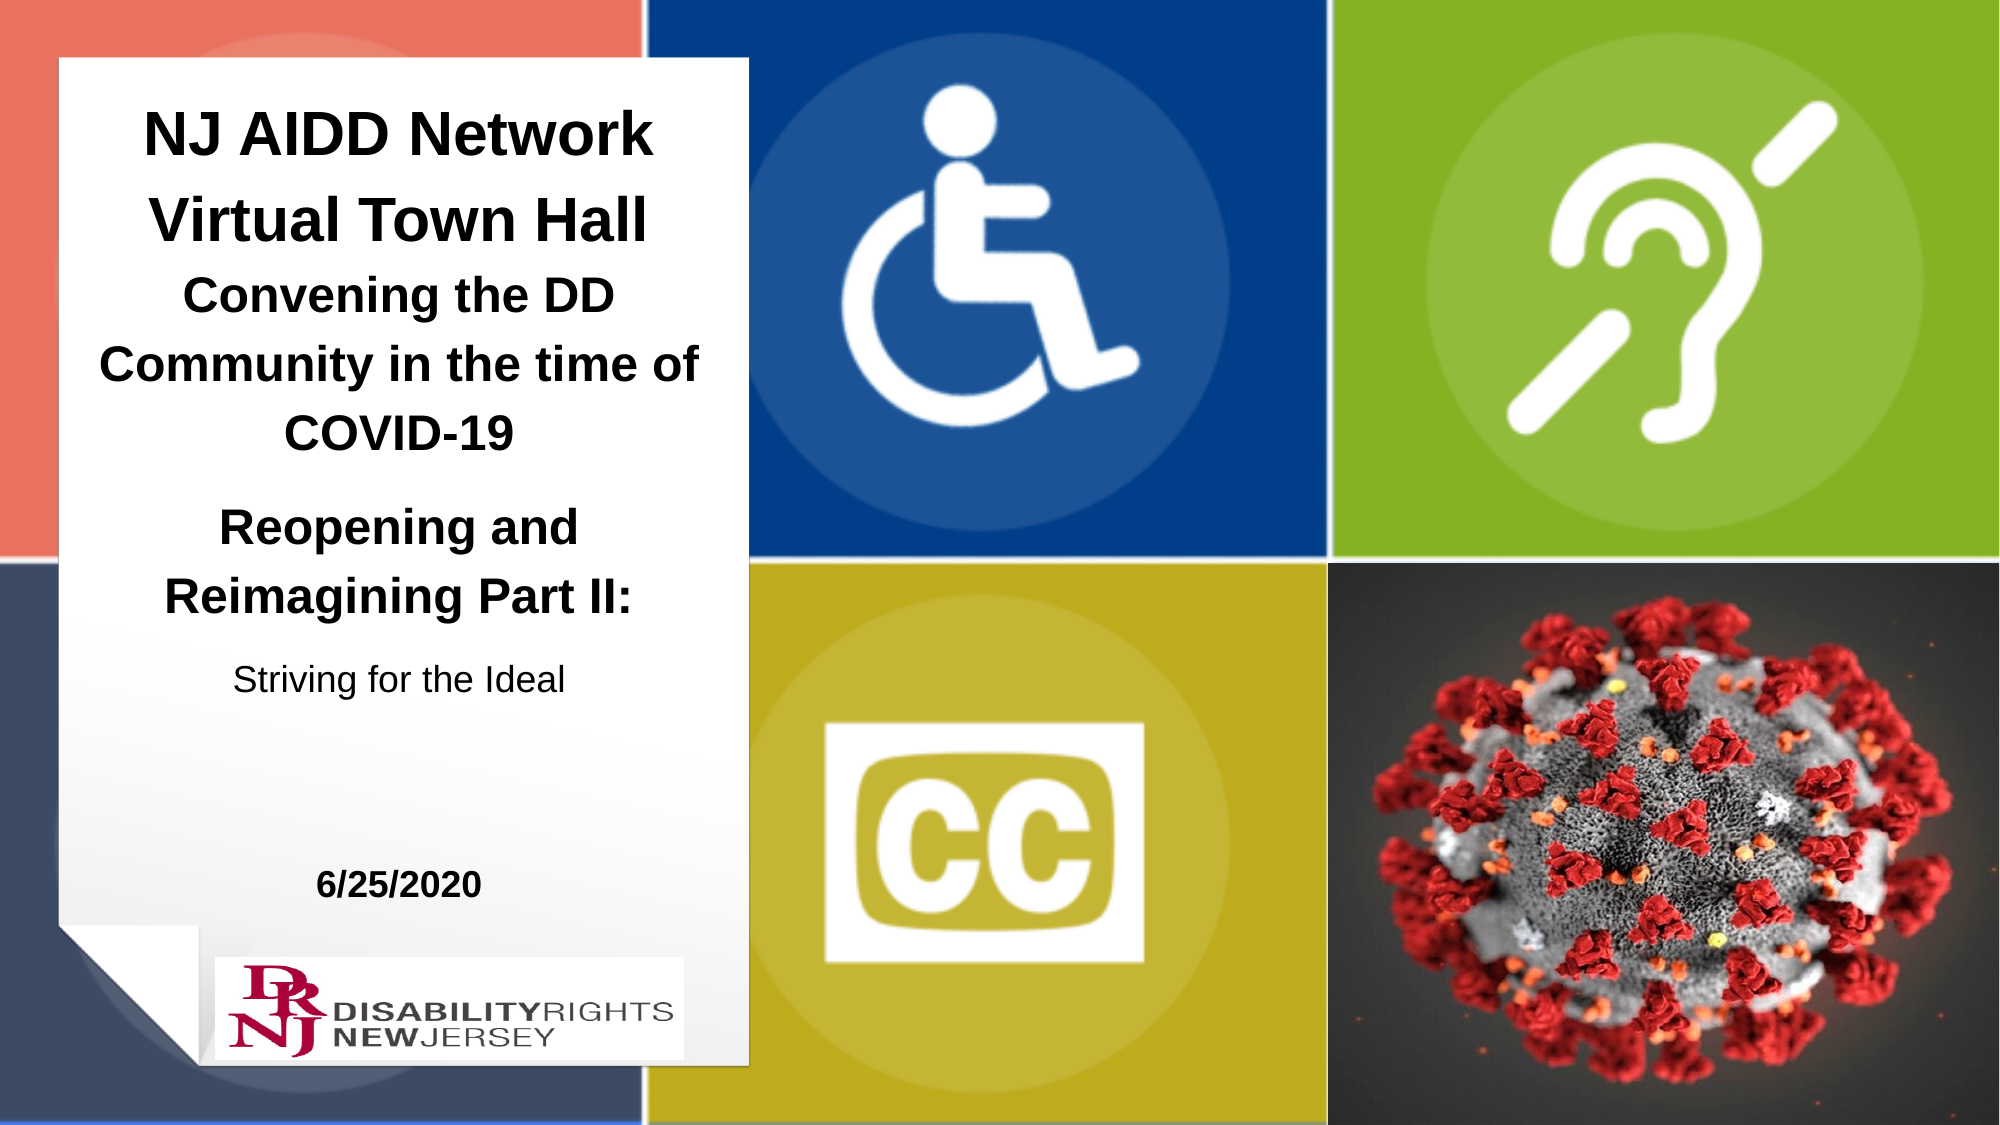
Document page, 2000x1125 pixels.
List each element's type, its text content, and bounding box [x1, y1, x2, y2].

picture [0, 0, 2000, 1125]
text_box NJ AIDD Network Virtual Town Hall Convening the DD Community in the time of COVID-19 Reopening and Reimagining Part II: Striving for the Ideal 6/25/2020 [58, 66, 740, 332]
